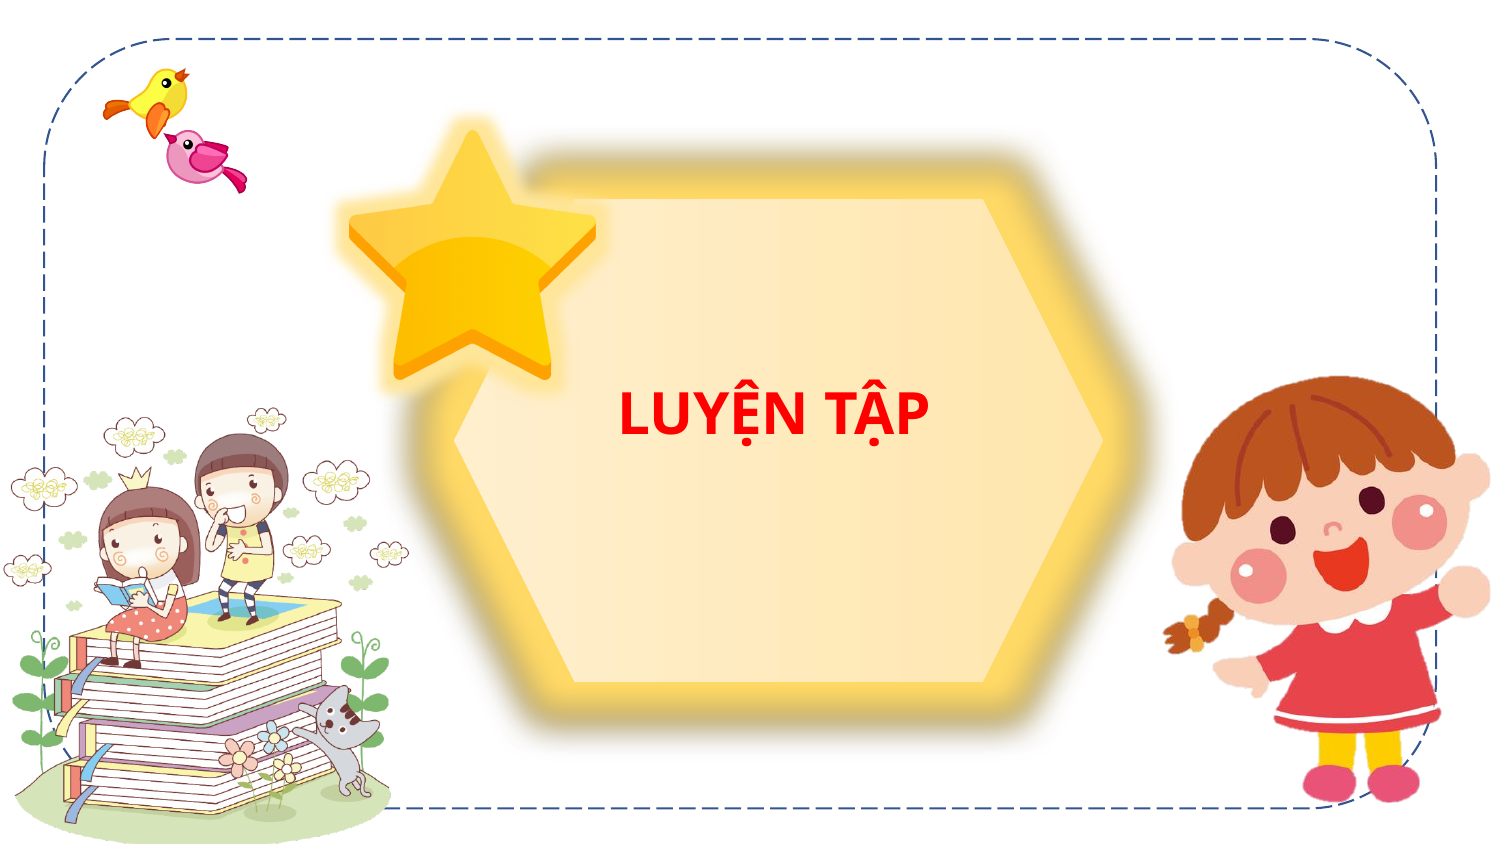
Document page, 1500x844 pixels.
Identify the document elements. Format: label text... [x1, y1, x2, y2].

text_box LUYỆN TẬP [463, 371, 1085, 450]
picture [1147, 371, 1500, 809]
text_box [412, 541, 1151, 810]
text_box [43, 37, 1438, 398]
text_box [619, 199, 1069, 371]
picture [349, 130, 596, 380]
text_box [454, 403, 1104, 682]
picture [100, 55, 252, 207]
picture [0, 398, 412, 844]
